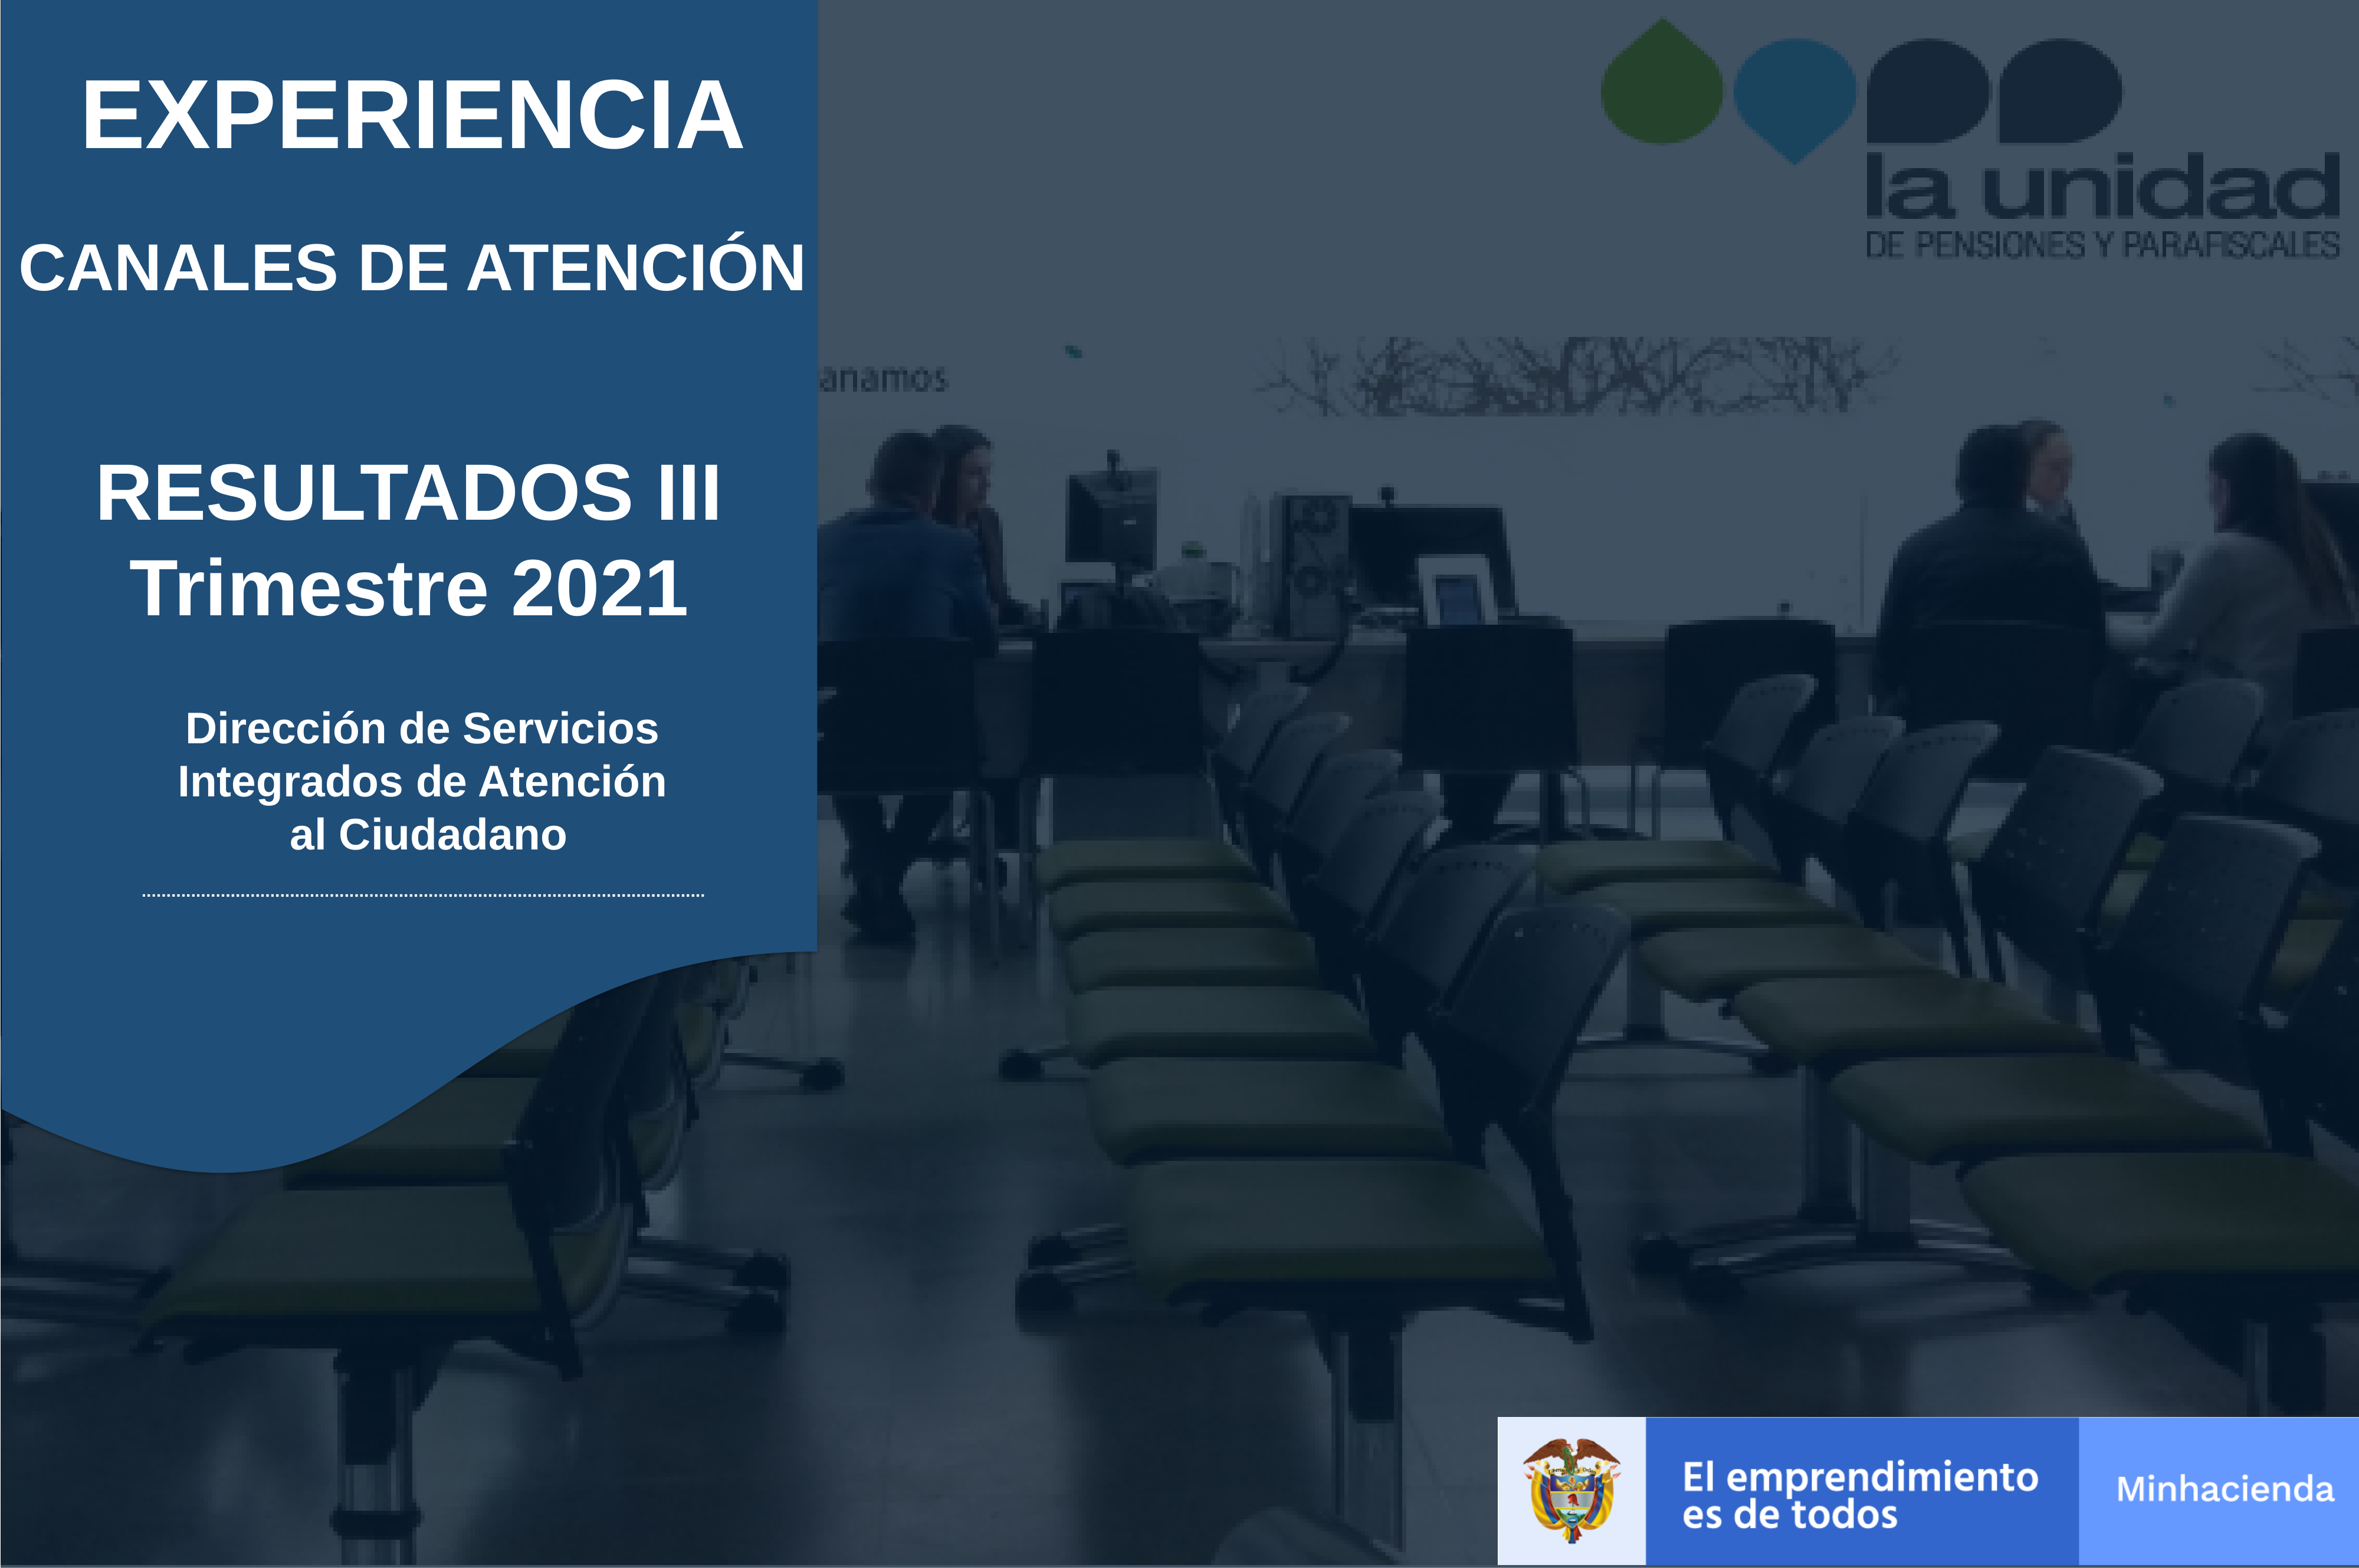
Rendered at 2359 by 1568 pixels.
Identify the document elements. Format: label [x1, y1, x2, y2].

picture [1597, 0, 2344, 323]
text_box [1, 0, 825, 1189]
picture [0, 336, 2359, 1566]
text_box [826, 0, 2359, 334]
